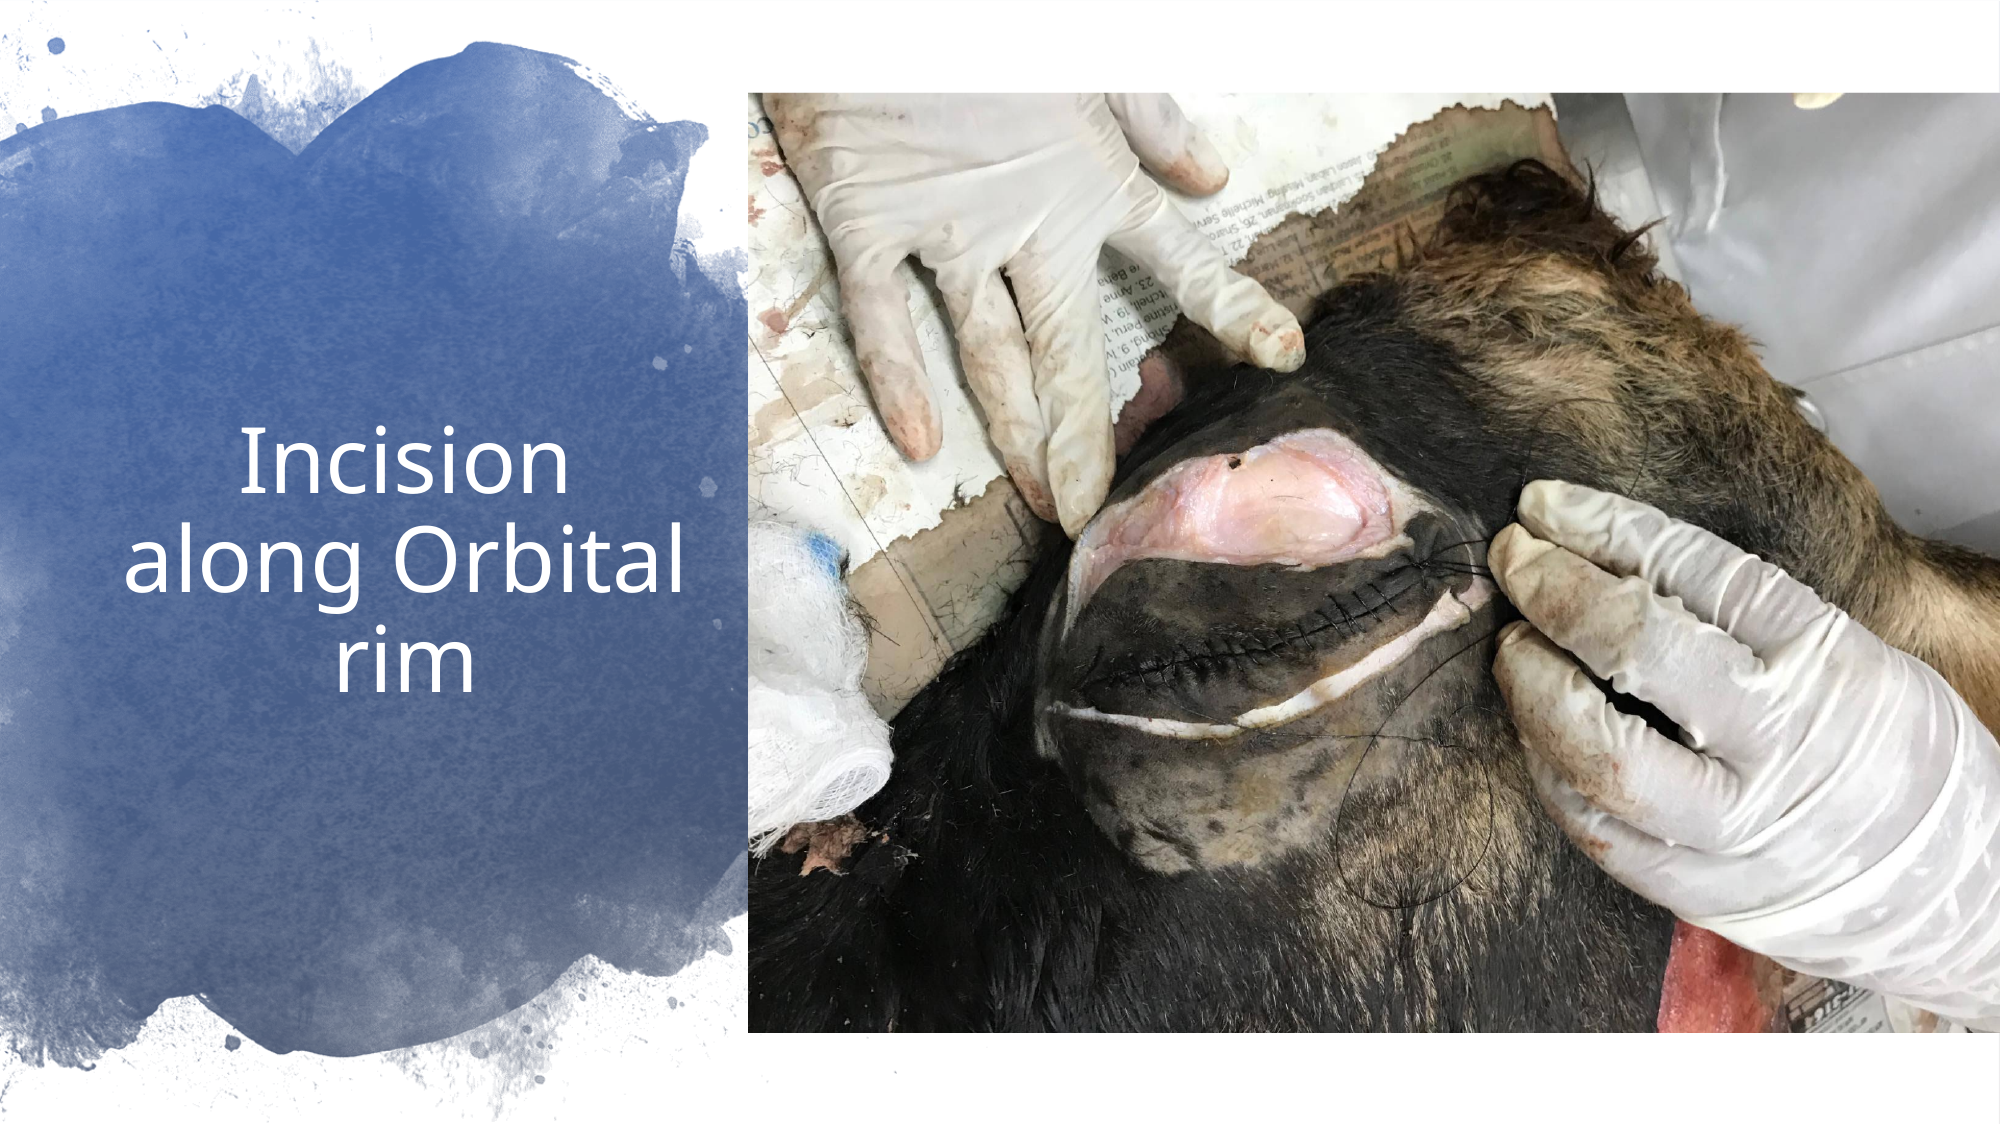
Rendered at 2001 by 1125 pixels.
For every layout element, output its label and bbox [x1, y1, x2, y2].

list [903, 0, 1844, 1125]
picture [0, 0, 903, 1125]
picture [1844, 0, 2000, 1125]
